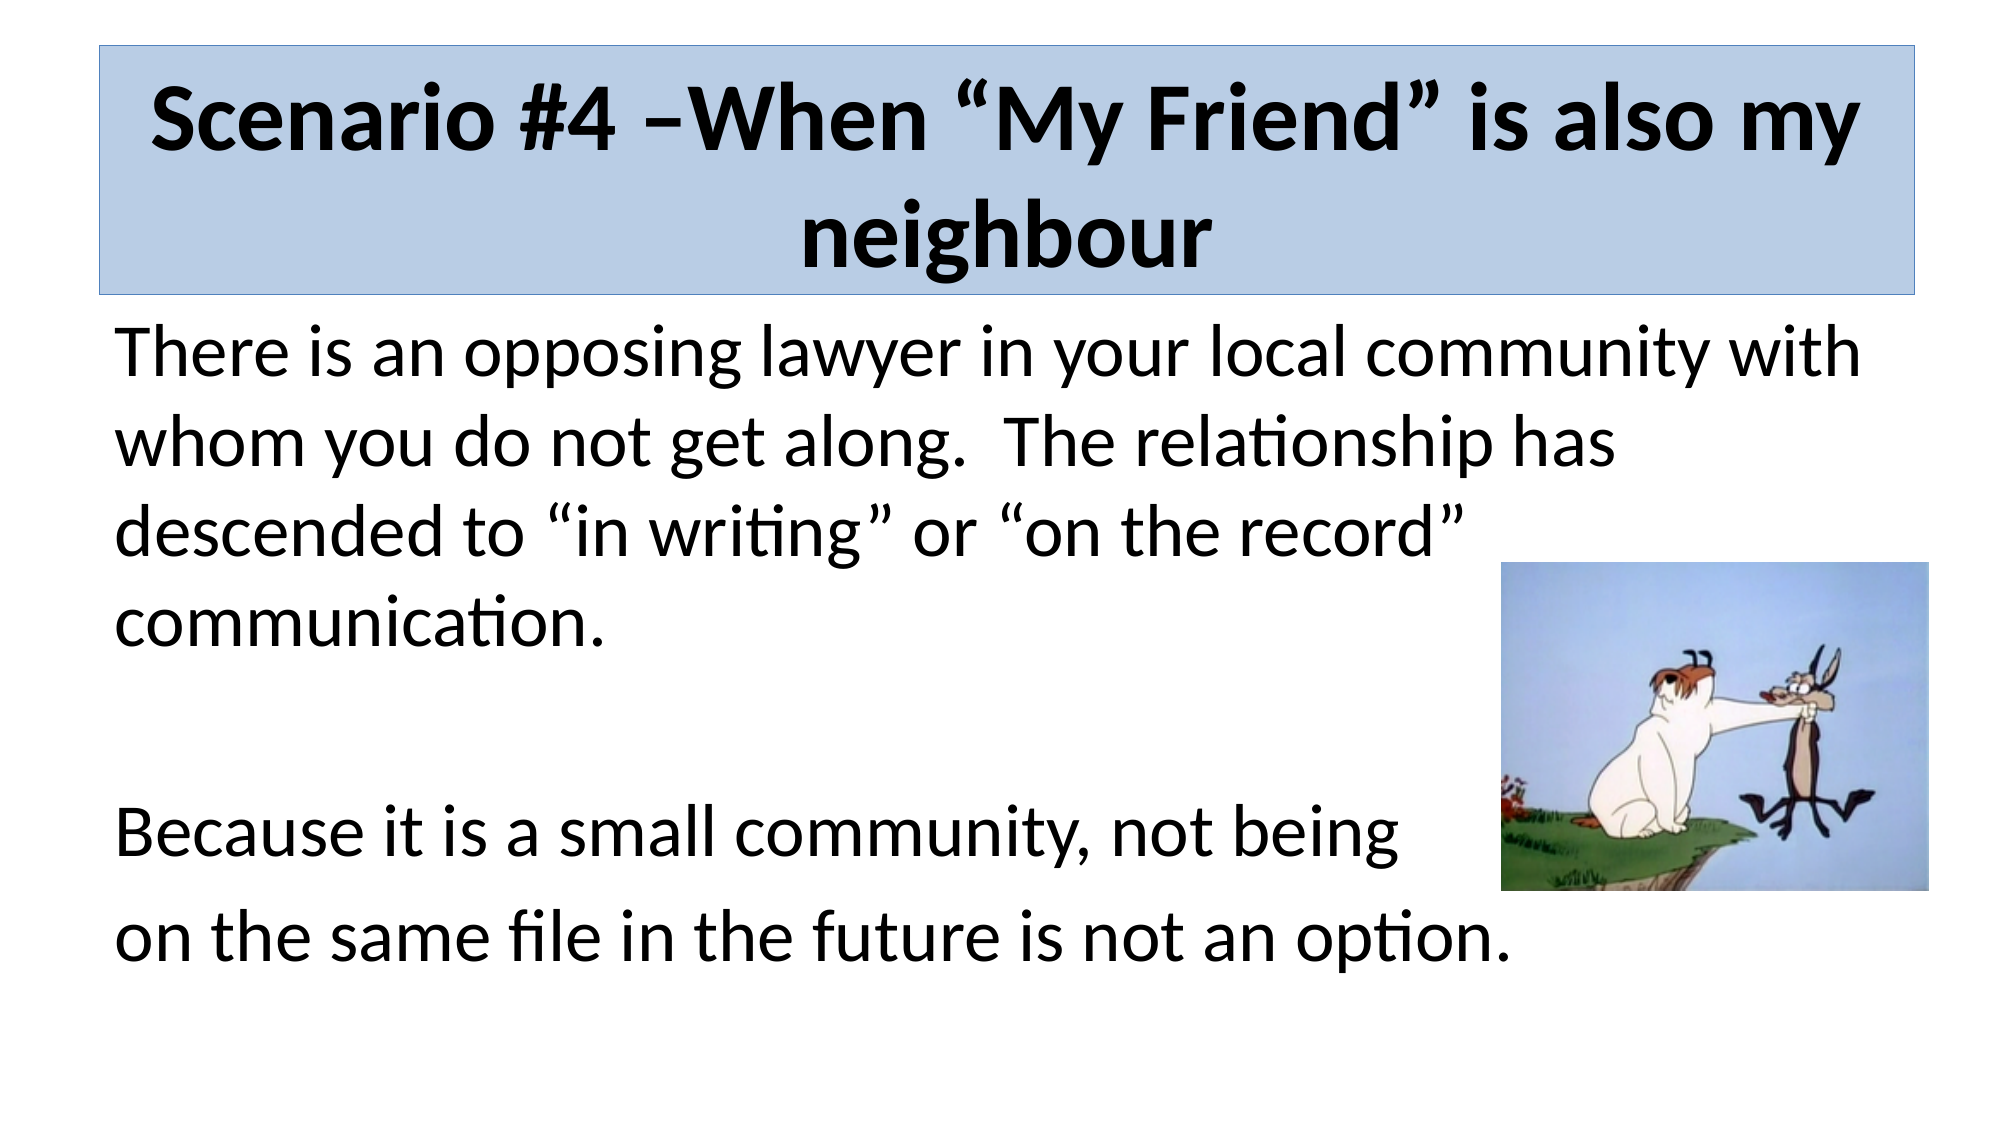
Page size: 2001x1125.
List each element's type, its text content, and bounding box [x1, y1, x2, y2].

title Scenario #4 –When “My Friend” is also my neighbour [99, 45, 1915, 294]
list There is an opposing lawyer in your local community with whom you do not get along. The relationship has descended to “in writing” or “on the record” communication. Because it is a small community, not being on the same file in the future is not an option. [99, 294, 1950, 1005]
picture [1501, 562, 1929, 891]
